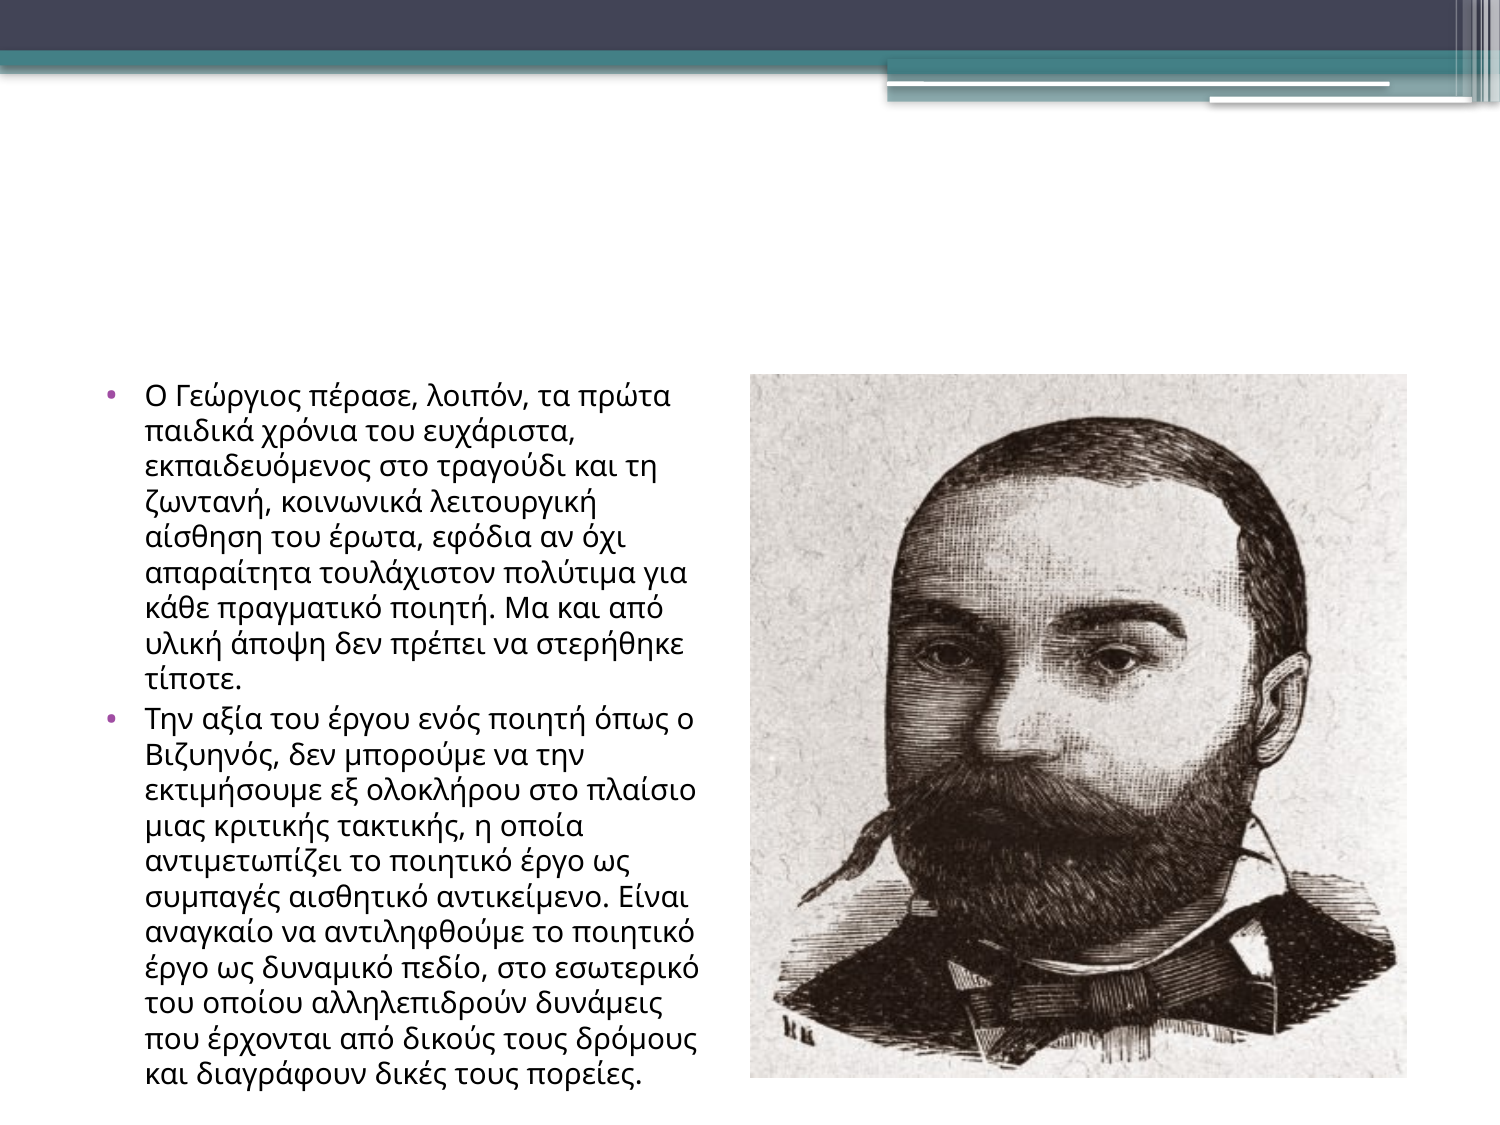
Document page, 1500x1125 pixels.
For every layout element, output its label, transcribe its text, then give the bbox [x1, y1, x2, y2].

list Ο Γεώργιος πέρασε, λοιπόν, τα πρώτα παιδικά χρόνια του ευχάριστα, εκπαιδευόμενος στο τραγούδι και τη ζωντανή, κοινωνικά λειτουργική αίσθηση του έρωτα, εφόδια αν όχι απαραίτητα τουλάχιστον πολύτιμα για κάθε πραγματικό ποιητή. Μα και από υλική άποψη δεν πρέπει να στερήθηκε τίποτε. Την αξία του έργου ενός ποιητή όπως ο Βιζυηνός, δεν μπορούμε να την εκτιμήσουμε εξ ολοκλήρου στο πλαίσιο μιας κριτικής τακτικής, η οποία αντιμετωπίζει το ποιητικό έργο ως συμπαγές αισθητικό αντικείμενο. Είναι αναγκαίο να αντιληφθούμε το ποιητικό έργο ως δυναμικό πεδίο, στο εσωτερικό του οποίου αλληλεπιδρούν δυνάμεις που έρχονται από δικούς τους δρόμους και διαγράφουν δικές τους πορείες. [75, 368, 738, 1112]
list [749, 374, 1407, 1079]
